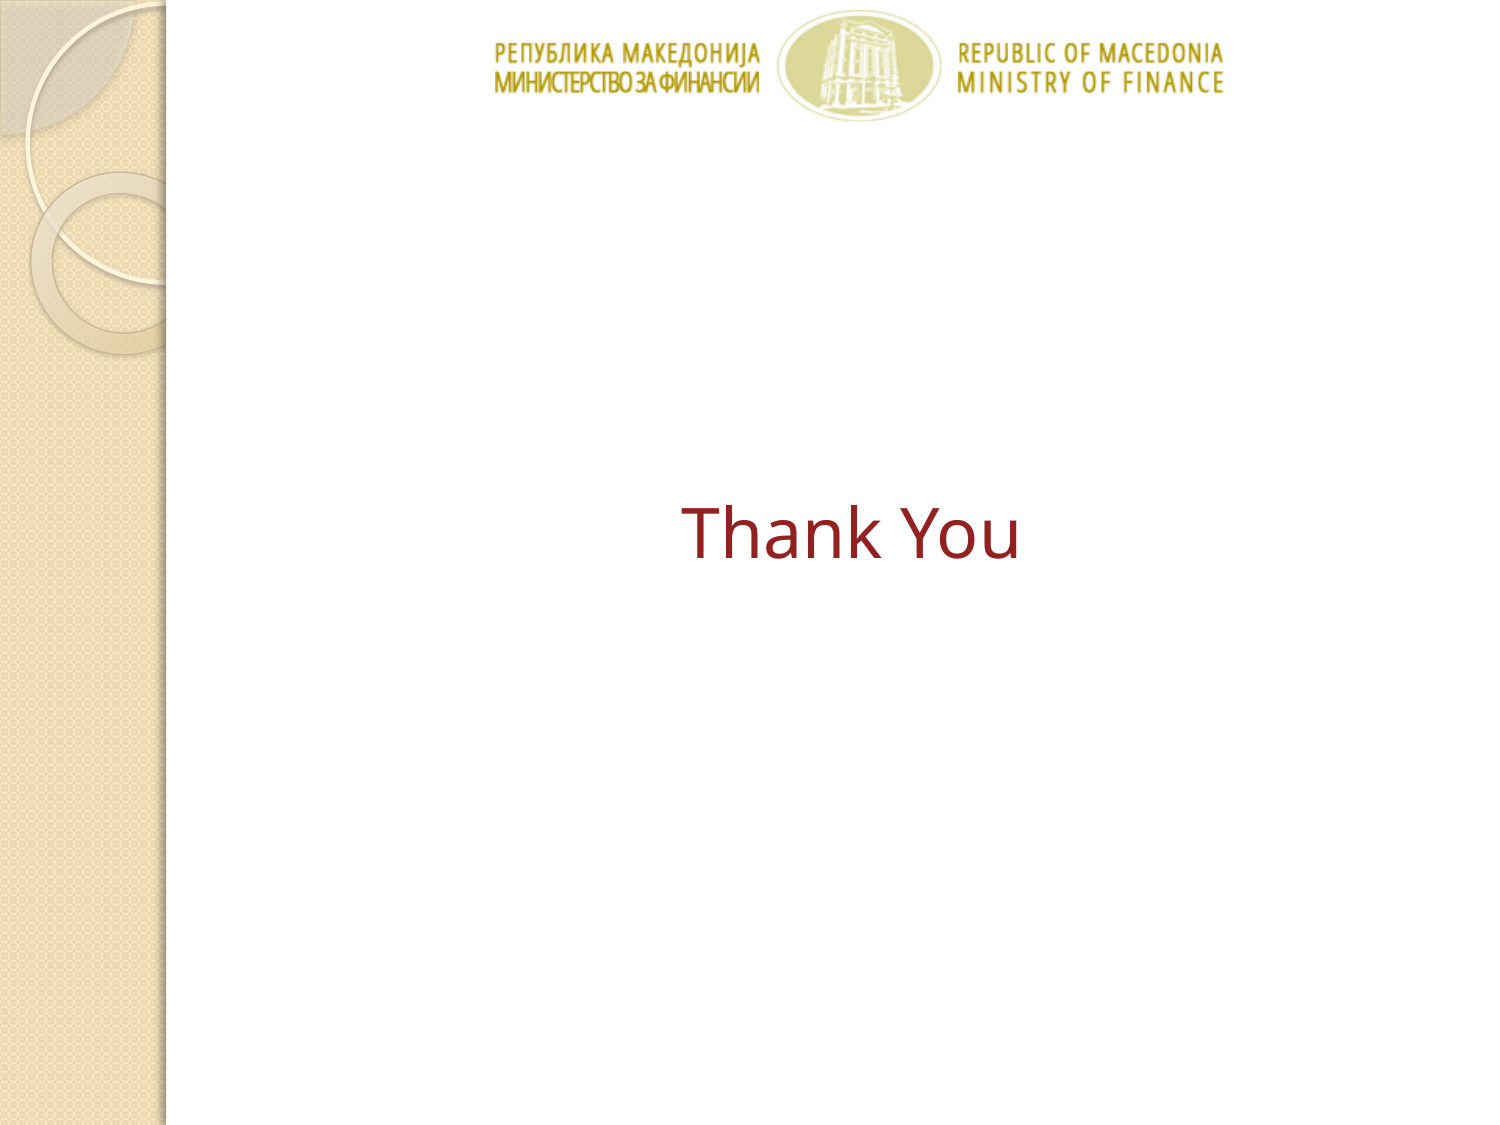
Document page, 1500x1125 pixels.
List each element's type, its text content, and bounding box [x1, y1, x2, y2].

title Thank You [246, 480, 1477, 832]
picture [492, 0, 1227, 133]
